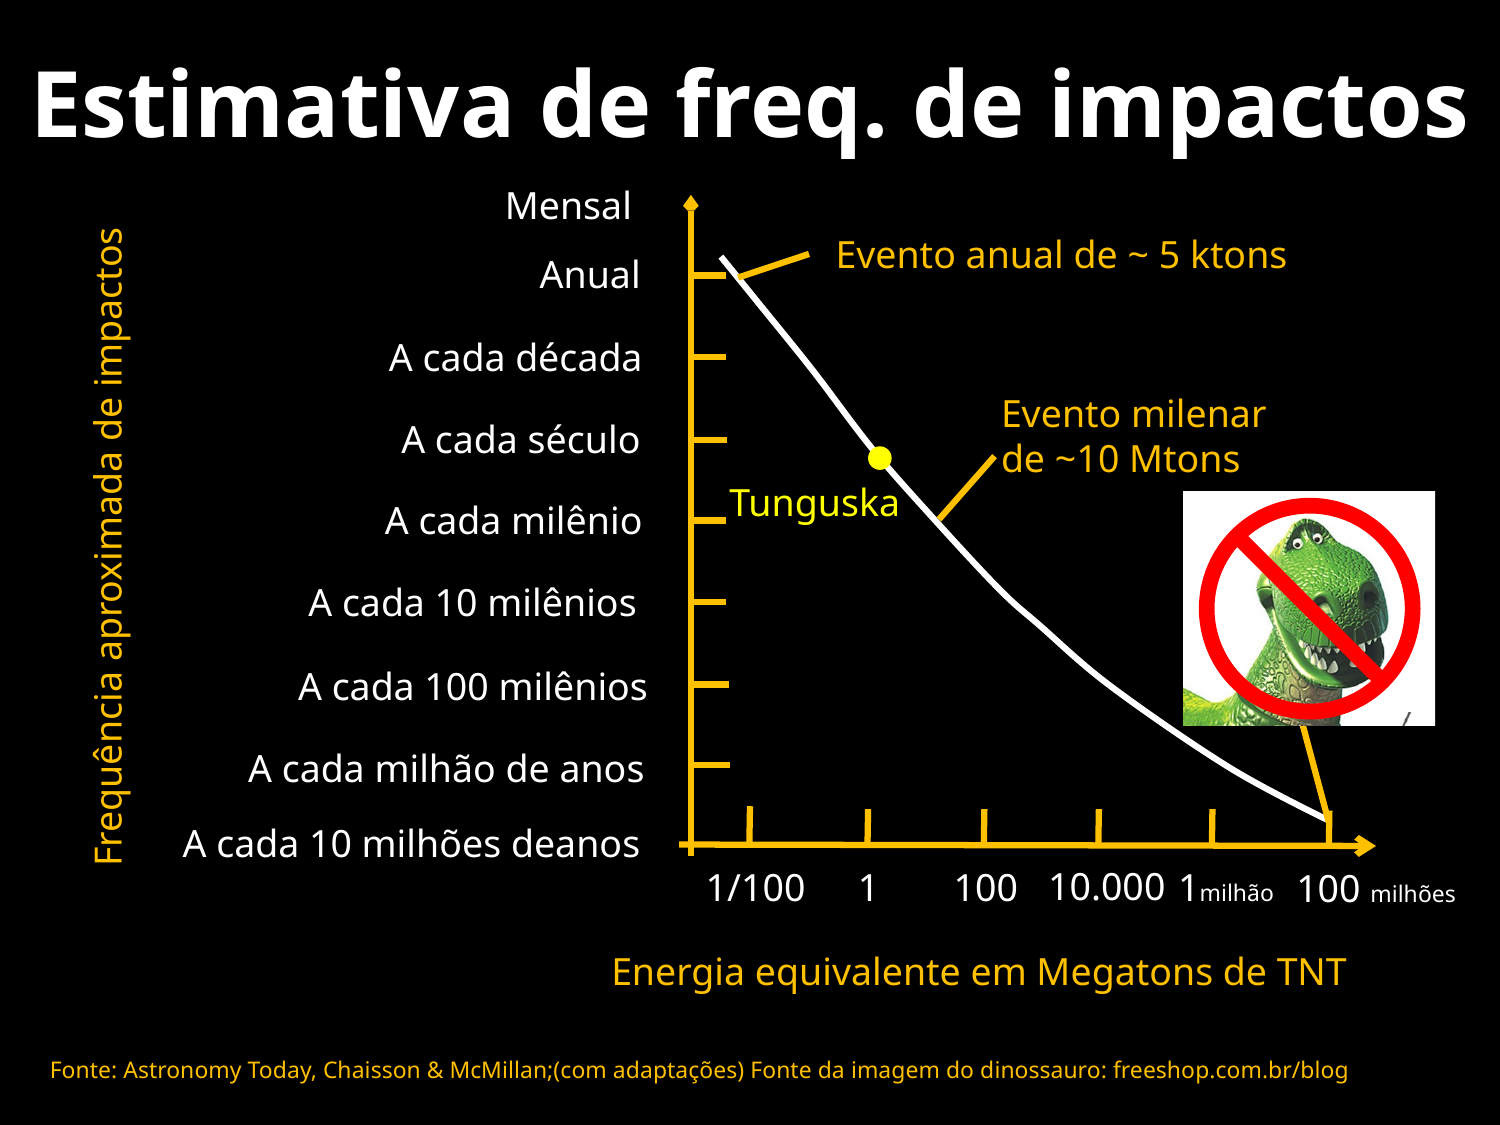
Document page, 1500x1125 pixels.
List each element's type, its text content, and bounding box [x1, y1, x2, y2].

text_box Evento milenar de ~10 Mtons [986, 382, 1294, 488]
picture [1182, 491, 1436, 727]
text_box A cada milênio [230, 490, 658, 550]
text_box A cada século [277, 408, 656, 469]
title Estimativa de freq. de impactos [0, 7, 1500, 195]
text_box Tunguska [714, 471, 951, 532]
text_box 100 milhões [1281, 857, 1500, 918]
text_box A cada 100 milênios [206, 655, 664, 716]
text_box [938, 455, 995, 520]
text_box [737, 253, 810, 278]
text_box 10.000 [1033, 855, 1258, 915]
text_box 1/100 [690, 856, 755, 917]
text_box A cada década [277, 326, 658, 386]
text_box [868, 446, 892, 470]
text_box [720, 256, 732, 271]
text_box A cada 10 milhões deanos [137, 812, 656, 873]
text_box Energia equivalente em Megatons de TNT [596, 940, 1436, 1001]
text_box Fonte: Astronomy Today, Chaisson & McMillan;(com adaptações) Fonte da imagem do dinossauro: freeshop.com.br/blog [35, 1048, 1367, 1091]
text_box A cada 10 milênios [197, 571, 652, 632]
text_box [945, 514, 1290, 802]
text_box Evento anual de ~ 5 ktons [820, 223, 1376, 284]
text_box Anual [371, 243, 656, 304]
text_box [743, 285, 936, 471]
text_box 1 [755, 856, 938, 917]
text_box A cada milhão de anos [147, 738, 660, 798]
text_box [1295, 733, 1330, 823]
text_box Mensal [490, 174, 703, 235]
text_box 100 [938, 856, 1163, 917]
text_box 1milhão [1163, 856, 1388, 917]
text_box Frequência aproximada de impactos [76, 160, 137, 882]
